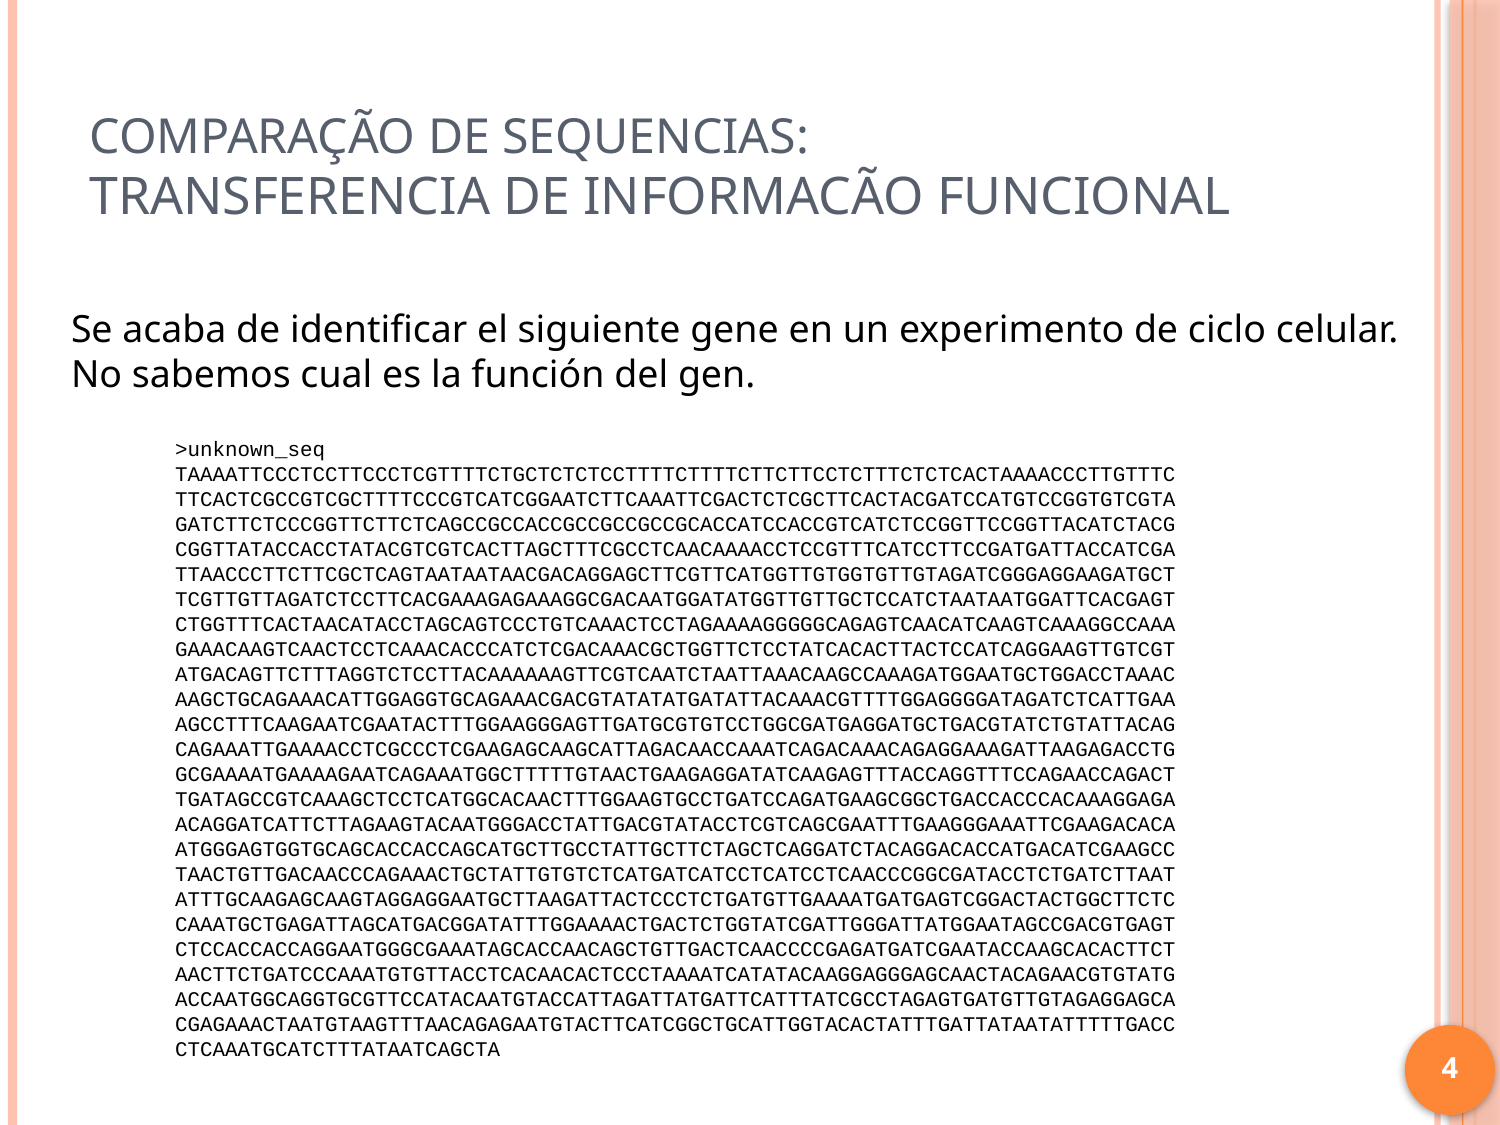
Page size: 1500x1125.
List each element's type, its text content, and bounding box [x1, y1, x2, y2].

text_box Se acaba de identificar el siguiente gene en un experimento de ciclo celular. No sabemos cual es la función del gen. [56, 297, 1415, 403]
text_box >unknown_seq TAAAATTCCCTCCTTCCCTCGTTTTCTGCTCTCTCCTTTTCTTTTCTTCTTCCTCTTTCTCTCACTAAAACCCTTGTTTC TTCACTCGCCGTCGCTTTTCCCGTCATCGGAATCTTCAAATTCGACTCTCGCTTCACTACGATCCATGTCCGGTGTCGTA GATCTTCTCCCGGTTCTTCTCAGCCGCCACCGCCGCCGCCGCACCATCCACCGTCATCTCCGGTTCCGGTTACATCTACG CGGTTATACCACCTATACGTCGTCACTTAGCTTTCGCCTCAACAAAACCTCCGTTTCATCCTTCCGATGATTACCATCGA TTAACCCTTCTTCGCTCAGTAATAATAACGACAGGAGCTTCGTTCATGGTTGTGGTGTTGTAGATCGGGAGGAAGATGCT TCGTTGTTAGATCTCCTTCACGAAAGAGAAAGGCGACAATGGATATGGTTGTTGCTCCATCTAATAATGGATTCACGAGT CTGGTTTCACTAACATACCTAGCAGTCCCTGTCAAACTCCTAGAAAAGGGGGCAGAGTCAACATCAAGTCAAAGGCCAAA GAAACAAGTCAACTCCTCAAACACCCATCTCGACAAACGCTGGTTCTCCTATCACACTTACTCCATCAGGAAGTTGTCGT ATGACAGTTCTTTAGGTCTCCTTACAAAAAAGTTCGTCAATCTAATTAAACAAGCCAAAGATGGAATGCTGGACCTAAAC AAGCTGCAGAAACATTGGAGGTGCAGAAACGACGTATATATGATATTACAAACGTTTTGGAGGGGATAGATCTCATTGAA AGCCTTTCAAGAATCGAATACTTTGGAAGGGAGTTGATGCGTGTCCTGGCGATGAGGATGCTGACGTATCTGTATTACAG CAGAAATTGAAAACCTCGCCCTCGAAGAGCAAGCATTAGACAACCAAATCAGACAAACAGAGGAAAGATTAAGAGACCTG GCGAAAATGAAAAGAATCAGAAATGGCTTTTTGTAACTGAAGAGGATATCAAGAGTTTACCAGGTTTCCAGAACCAGACT TGATAGCCGTCAAAGCTCCTCATGGCACAACTTTGGAAGTGCCTGATCCAGATGAAGCGGCTGACCACCCACAAAGGAGA ACAGGATCATTCTTAGAAGTACAATGGGACCTATTGACGTATACCTCGTCAGCGAATTTGAAGGGAAATTCGAAGACACA ATGGGAGTGGTGCAGCACCACCAGCATGCTTGCCTATTGCTTCTAGCTCAGGATCTACAGGACACCATGACATCGAAGCC TAACTGTTGACAACCCAGAAACTGCTATTGTGTCTCATGATCATCCTCATCCTCAACCCGGCGATACCTCTGATCTTAAT ATTTGCAAGAGCAAGTAGGAGGAATGCTTAAGATTACTCCCTCTGATGTTGAAAATGATGAGTCGGACTACTGGCTTCTC CAAATGCTGAGATTAGCATGACGGATATTTGGAAAACTGACTCTGGTATCGATTGGGATTATGGAATAGCCGACGTGAGT CTCCACCACCAGGAATGGGCGAAATAGCACCAACAGCTGTTGACTCAACCCCGAGATGATCGAATACCAAGCACACTTCT AACTTCTGATCCCAAATGTGTTACCTCACAACACTCCCTAAAATCATATACAAGGAGGGAGCAACTACAGAACGTGTATG ACCAATGGCAGGTGCGTTCCATACAATGTACCATTAGATTATGATTCATTTATCGCCTAGAGTGATGTTGTAGAGGAGCA CGAGAAACTAATGTAAGTTTAACAGAGAATGTACTTCATCGGCTGCATTGGTACACTATTTGATTATAATATTTTTGACC CTCAAATGCATCTTTATAATCAGCTA [160, 428, 1238, 1068]
slide_number 4 [1400, 1027, 1500, 1113]
title Comparação de sequencias: Transferencia de informacão funcional [75, 45, 1300, 233]
